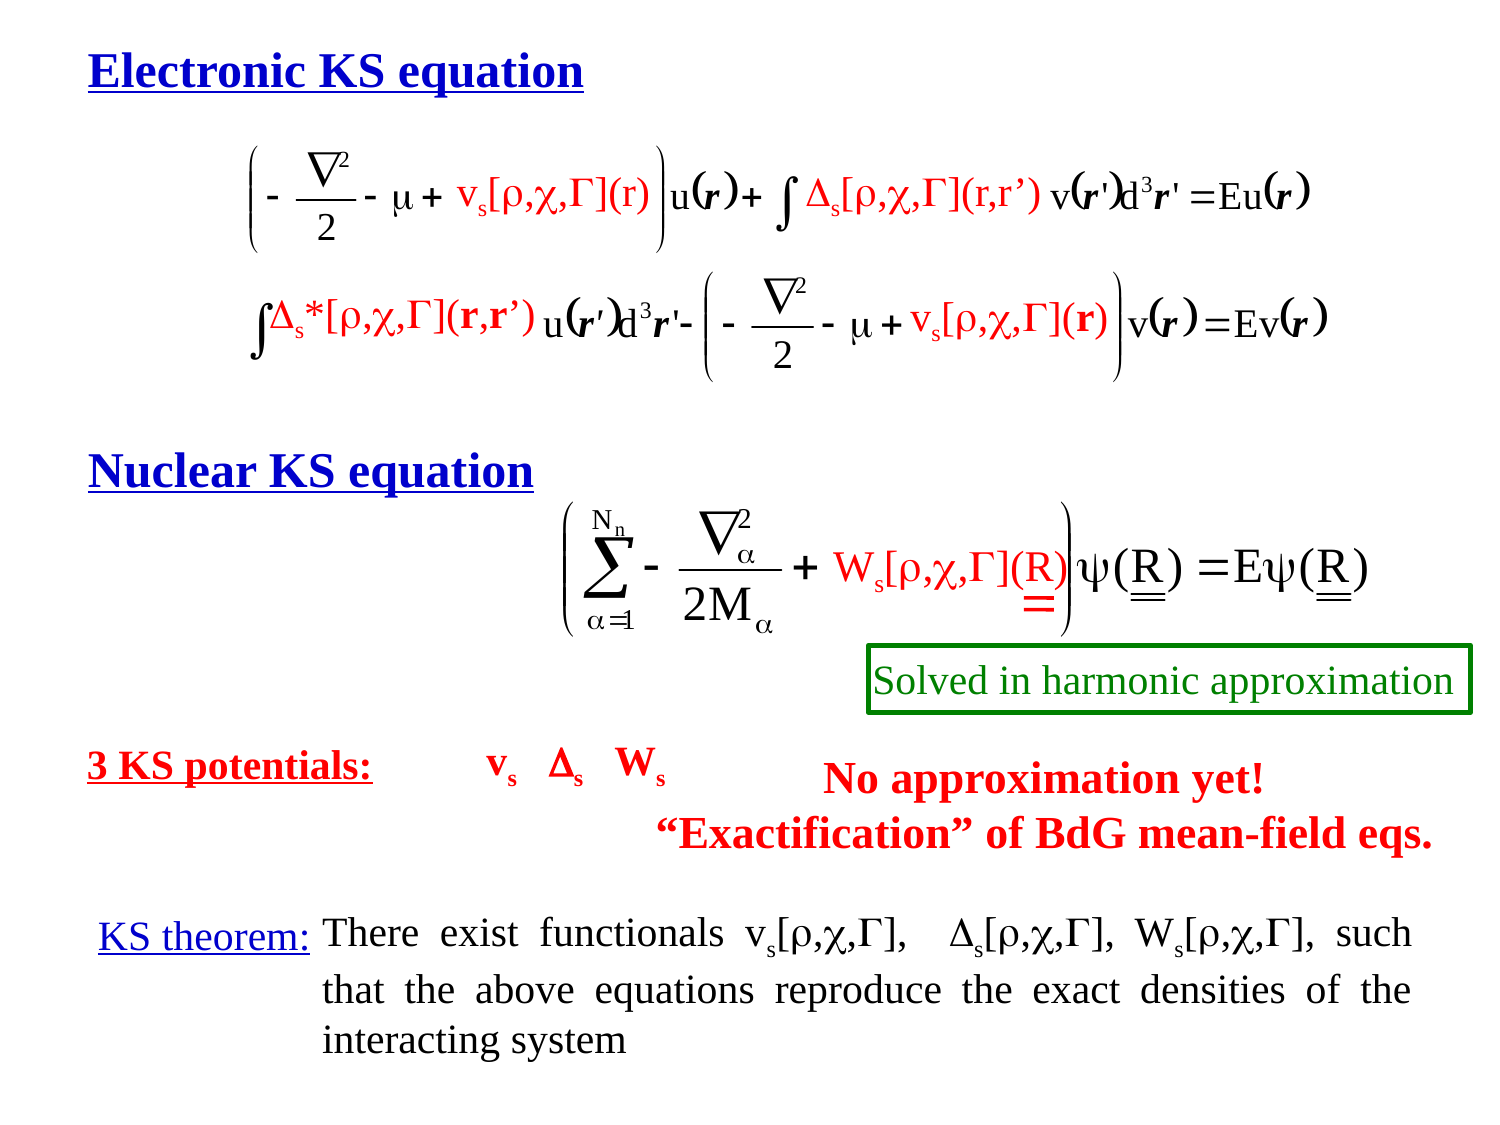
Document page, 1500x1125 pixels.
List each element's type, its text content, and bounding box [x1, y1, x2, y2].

text_box Electronic KS equation [87, 37, 585, 98]
text_box [868, 645, 1471, 713]
text_box No approximation yet! “Exactification” of BdG mean-field eqs. [655, 747, 1434, 858]
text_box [1023, 597, 1055, 610]
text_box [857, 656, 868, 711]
text_box There exist functionals vs[,,], s[,,], Ws[,,], such that the above equations reproduce the exact densities of the interacting system [322, 905, 1413, 1062]
text_box KS theorem: [97, 908, 311, 959]
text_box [237, 262, 1330, 392]
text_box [553, 491, 1377, 649]
text_box vs s Ws [457, 734, 695, 791]
text_box Nuclear KS equation [87, 437, 535, 498]
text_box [241, 136, 1313, 260]
text_box 3 KS potentials: [86, 737, 373, 788]
